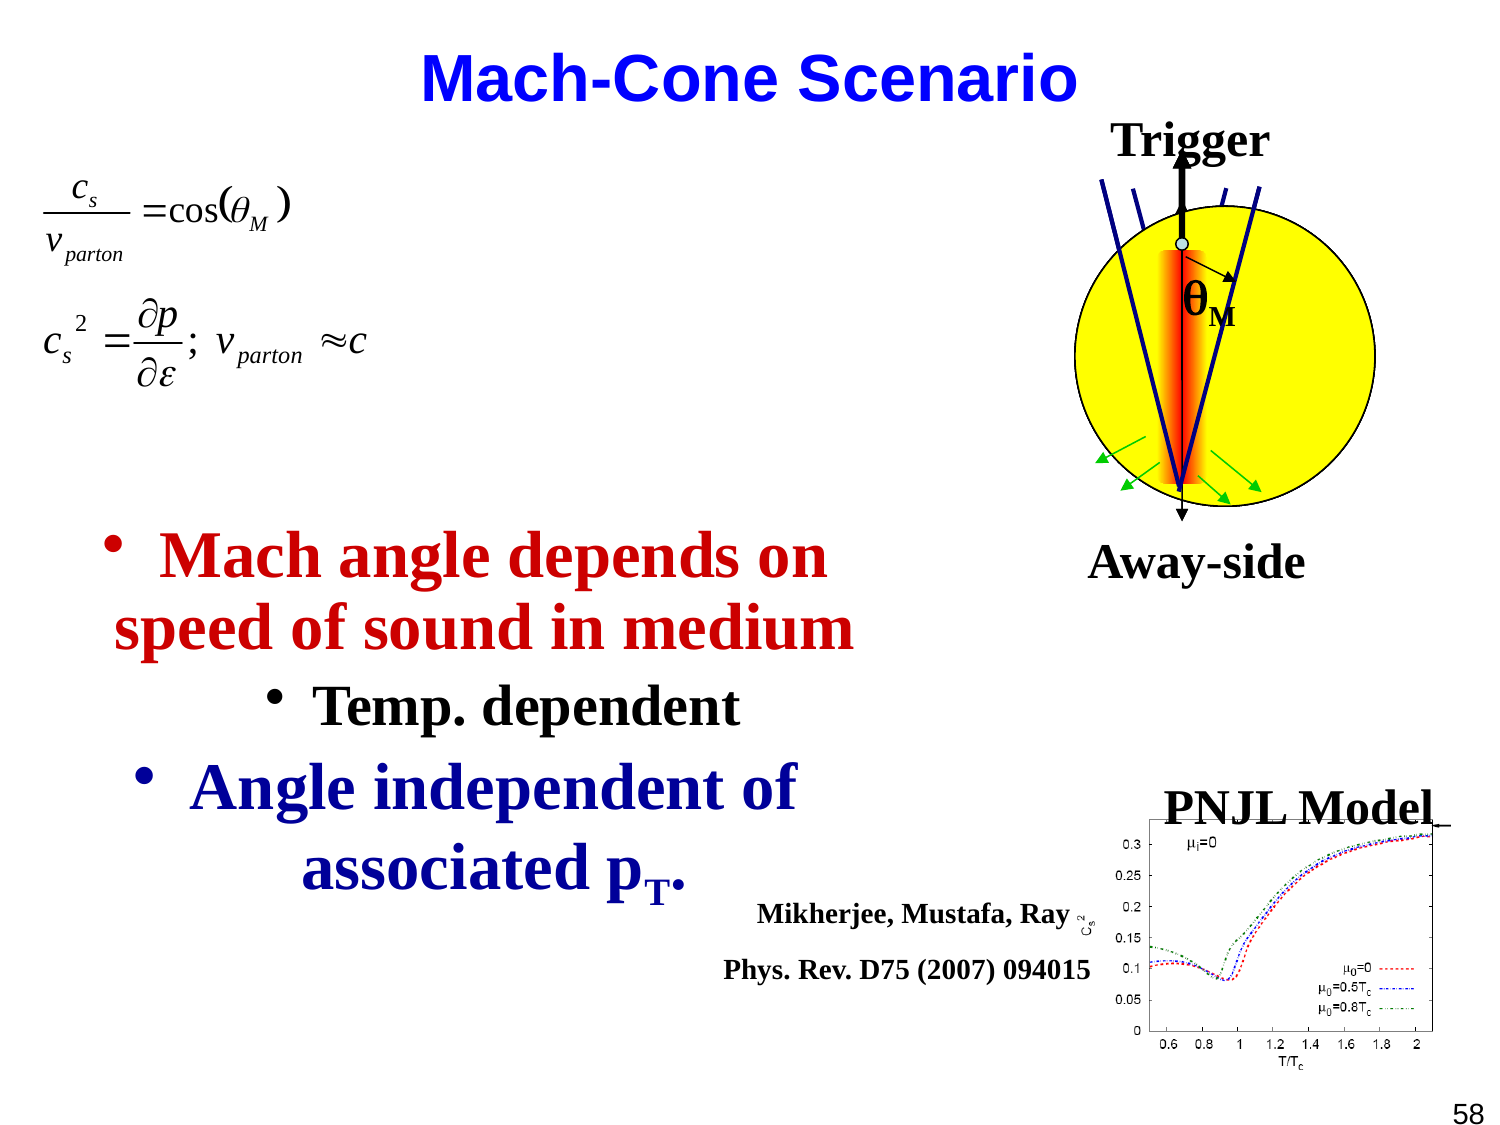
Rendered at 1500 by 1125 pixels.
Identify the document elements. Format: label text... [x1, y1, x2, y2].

text_box Away-side [1072, 529, 1321, 596]
text_box Mikherjee, Mustafa, Ray Phys. Rev. D75 (2007) 094015 [708, 887, 1052, 998]
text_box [37, 287, 375, 396]
text_box Mach angle depends on speed of sound in medium Temp. dependent Angle independent of associated pT. [37, 512, 895, 1023]
title Mach-Cone Scenario [112, 24, 1388, 126]
text_box Trigger [1095, 99, 1286, 147]
slide_number 58 [1187, 1087, 1500, 1125]
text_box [1074, 149, 1376, 522]
picture [1057, 799, 1456, 1078]
text_box PNJL Model [1148, 767, 1450, 798]
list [37, 162, 292, 273]
